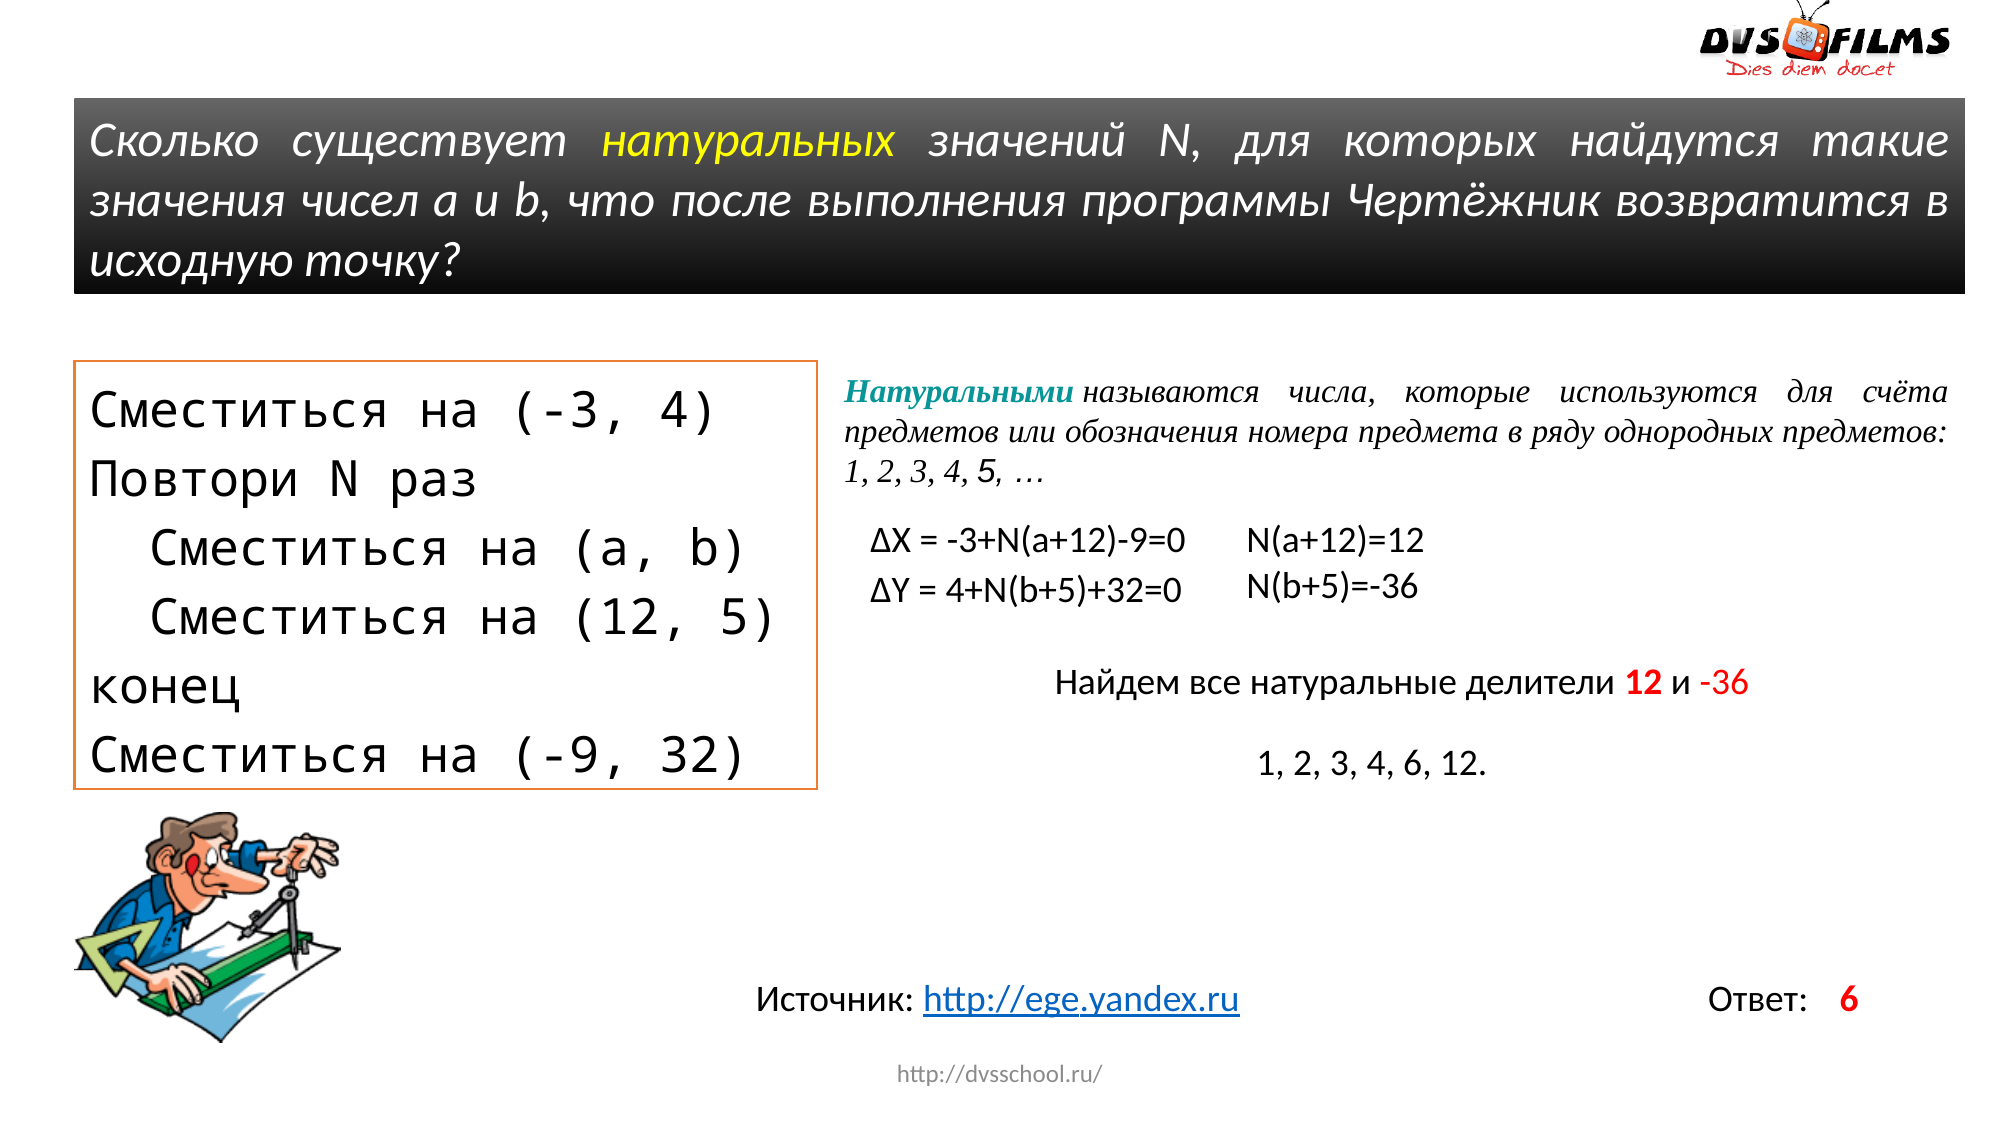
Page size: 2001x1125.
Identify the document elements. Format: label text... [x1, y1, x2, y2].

text_box Сколько существует натуральных значений N, для которых найдутся такие значения чисел a и b, что после выполнения программы Чертёжник возвратится в исходную точку? [74, 98, 1965, 294]
text_box Источник: http://ege.yandex.ru [741, 966, 1255, 1027]
text_box ΔX = -3+N(a+12)-9=0 [855, 507, 1201, 568]
text_box Ответ: [1693, 966, 1824, 1026]
text_box Сместиться на (-3, 4) Повтори N раз Сместиться на (a, b) Сместиться на (12, 5) конец Сместиться на (-9, 32) [73, 360, 818, 790]
text_box N(a+12)=12 [1231, 507, 1440, 568]
picture [74, 812, 341, 1043]
footer http://dvsschool.ru/ [662, 1042, 1338, 1103]
text_box N(b+5)=-36 [1231, 553, 1434, 614]
text_box 1, 2, 3, 4, 6, 12. [1241, 730, 1503, 791]
text_box ΔY = 4+N(b+5)+32=0 [855, 557, 1198, 617]
text_box Найдем все натуральные делители 12 и -36 [1040, 649, 1764, 710]
text_box 6 [1824, 966, 1874, 1026]
picture [1696, 0, 1953, 79]
text_box Натуральными называются числа, которые используются для счёта предметов или обозначения номера предмета в ряду однородных предметов: 1, 2, 3, 4, 5, … [829, 361, 1965, 497]
